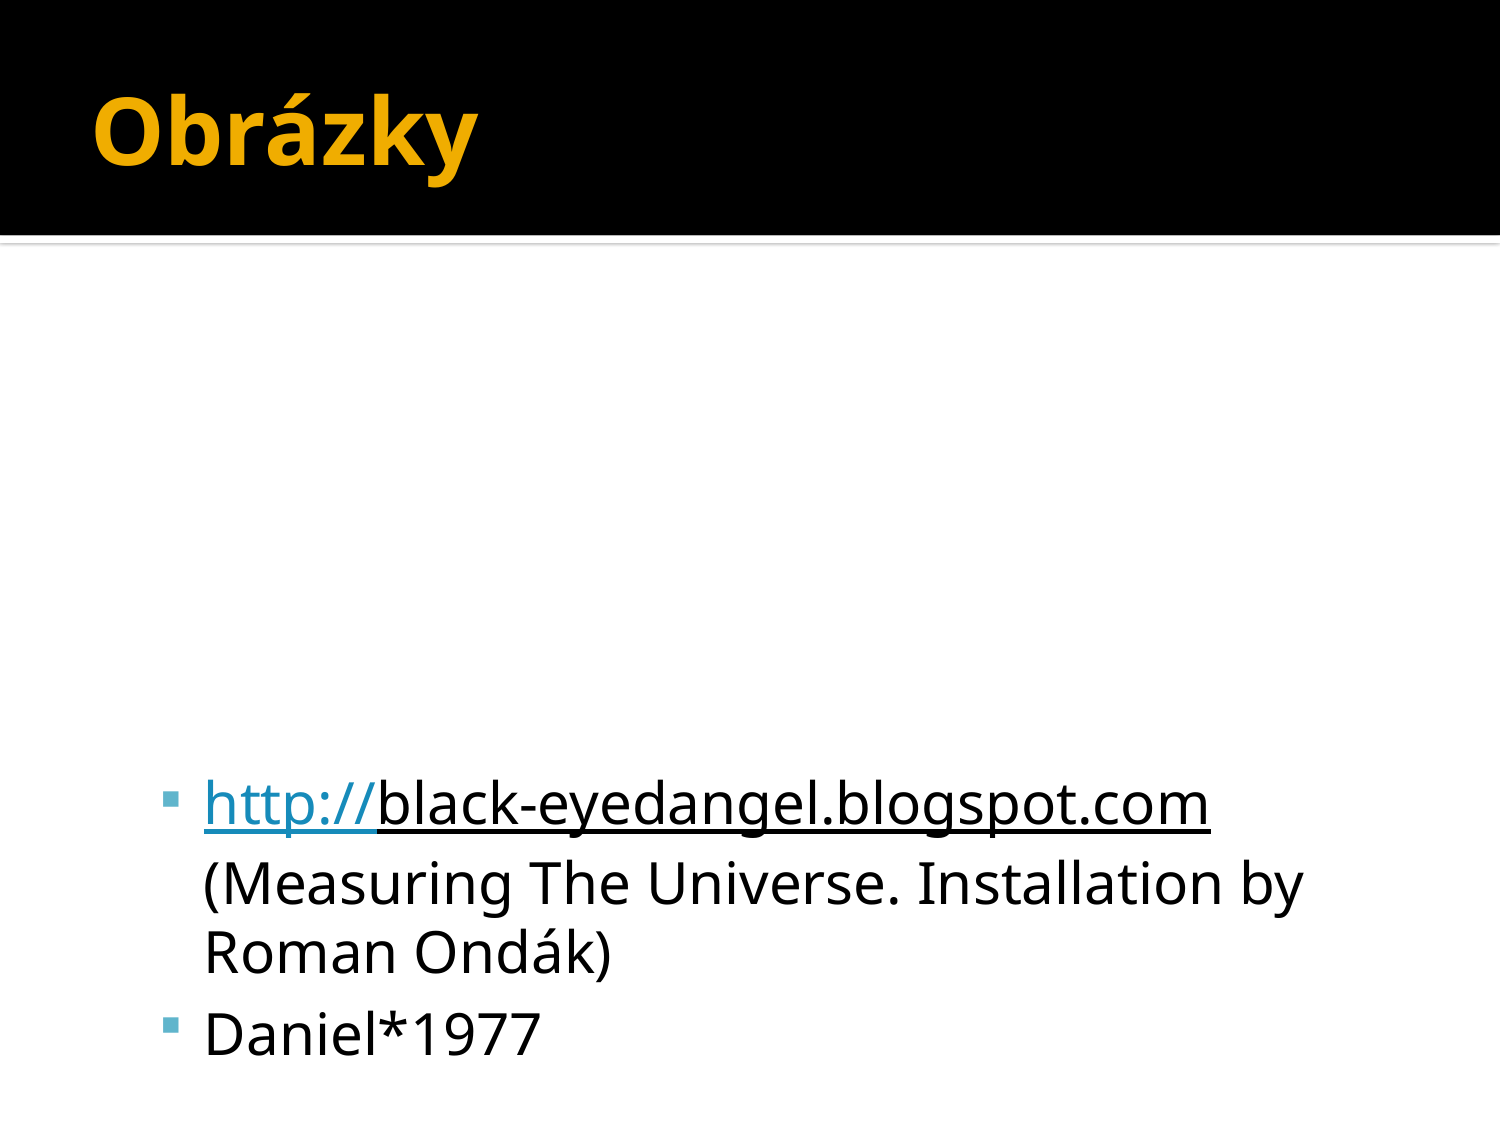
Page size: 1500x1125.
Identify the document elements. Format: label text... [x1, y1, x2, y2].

list http://black-eyedangel.blogspot.com (Measuring The Universe. Installation by Roman Ondák) Daniel*1977 [75, 751, 1425, 1050]
title Obrázky [75, 25, 1425, 231]
